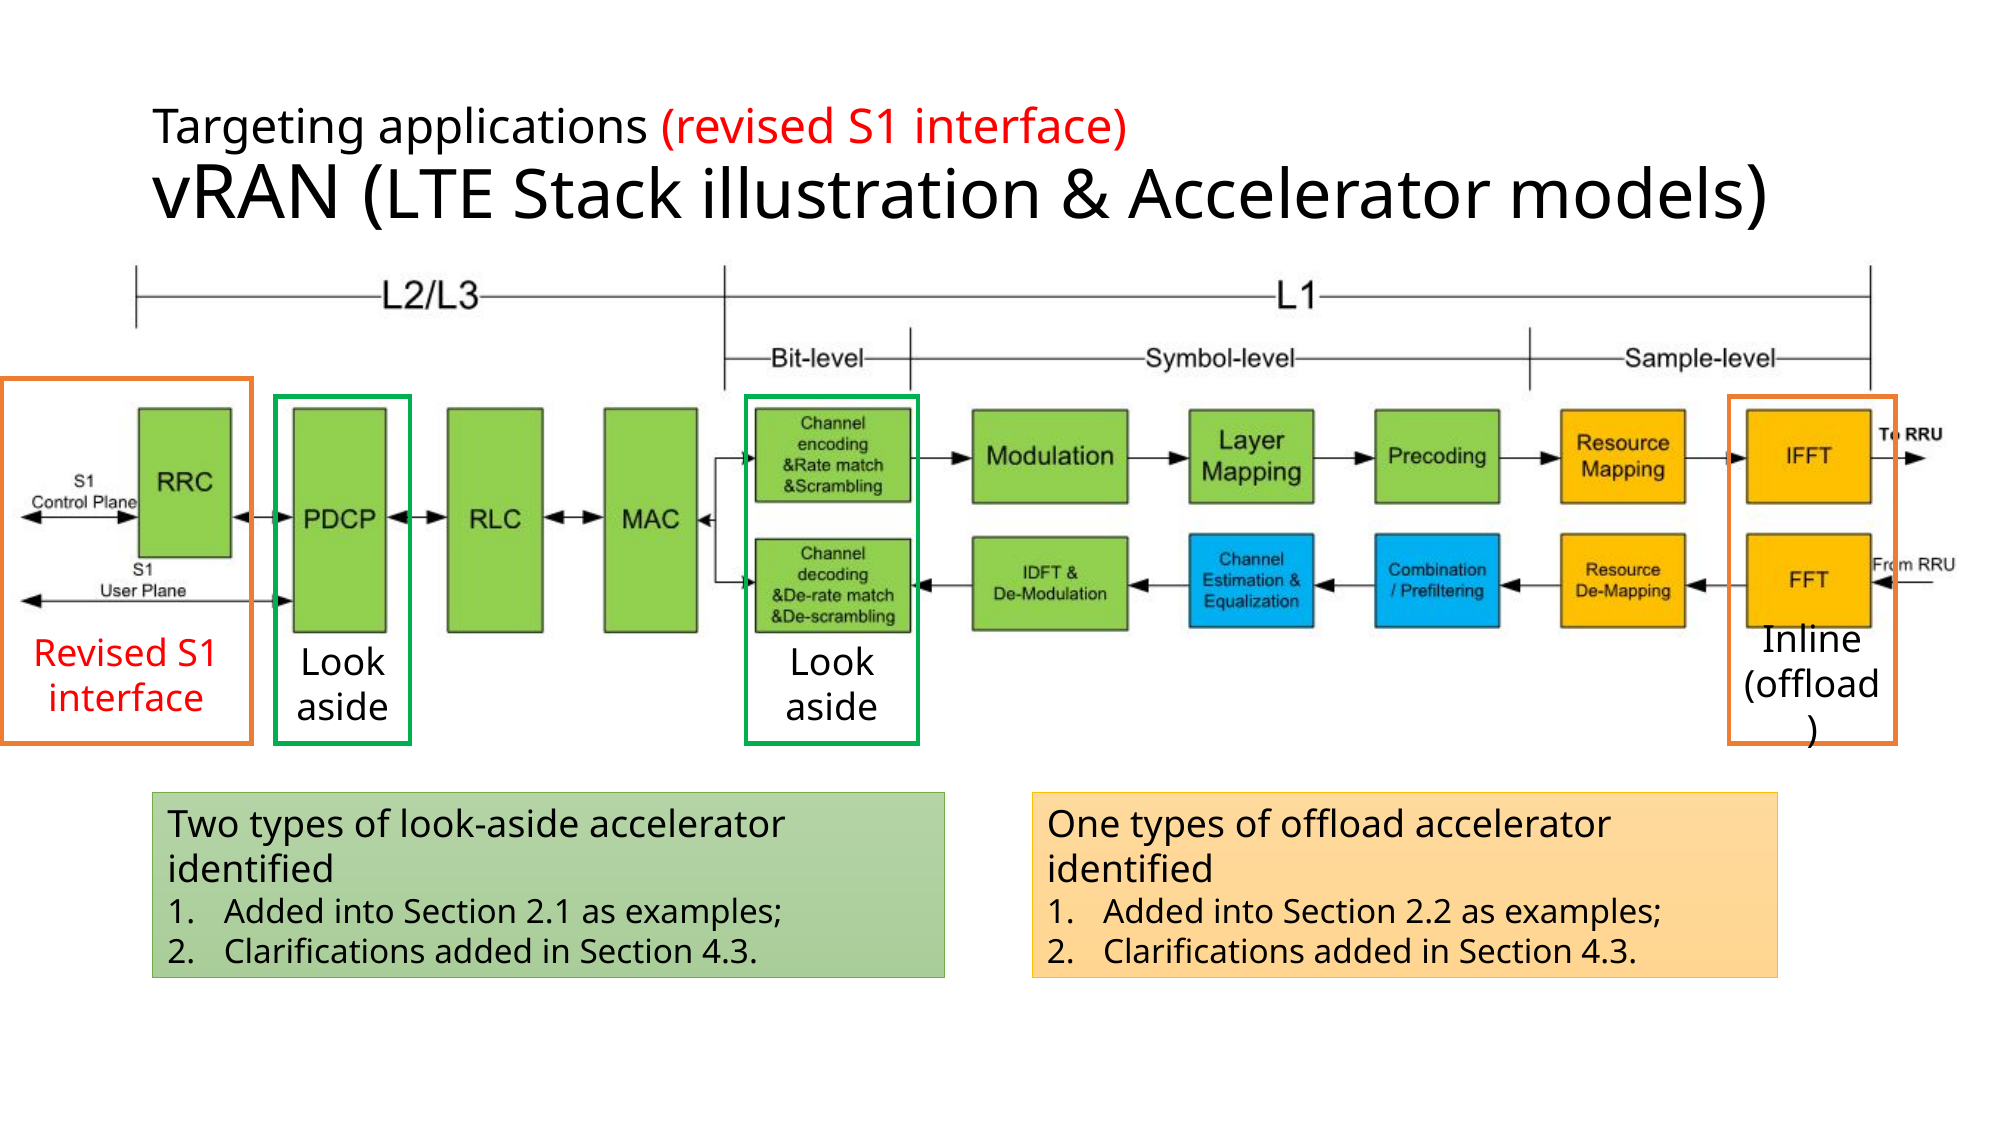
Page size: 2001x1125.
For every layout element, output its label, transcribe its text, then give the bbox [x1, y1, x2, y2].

text_box Two types of look-aside accelerator identified Added into Section 2.1 as examples; Clarifications added in Section 4.3. [152, 792, 945, 978]
text_box Revised S1 interface [0, 663, 252, 745]
text_box Look aside [745, 663, 919, 745]
text_box Inline (offload) [1728, 663, 1896, 745]
picture [0, 236, 1957, 663]
title Targeting applications (revised S1 interface) vRAN (LTE Stack illustration & Accelerator models) [137, 59, 1863, 236]
text_box Look aside [275, 663, 411, 745]
text_box One types of offload accelerator identified Added into Section 2.2 as examples; Clarifications added in Section 4.3. [1032, 792, 1778, 978]
